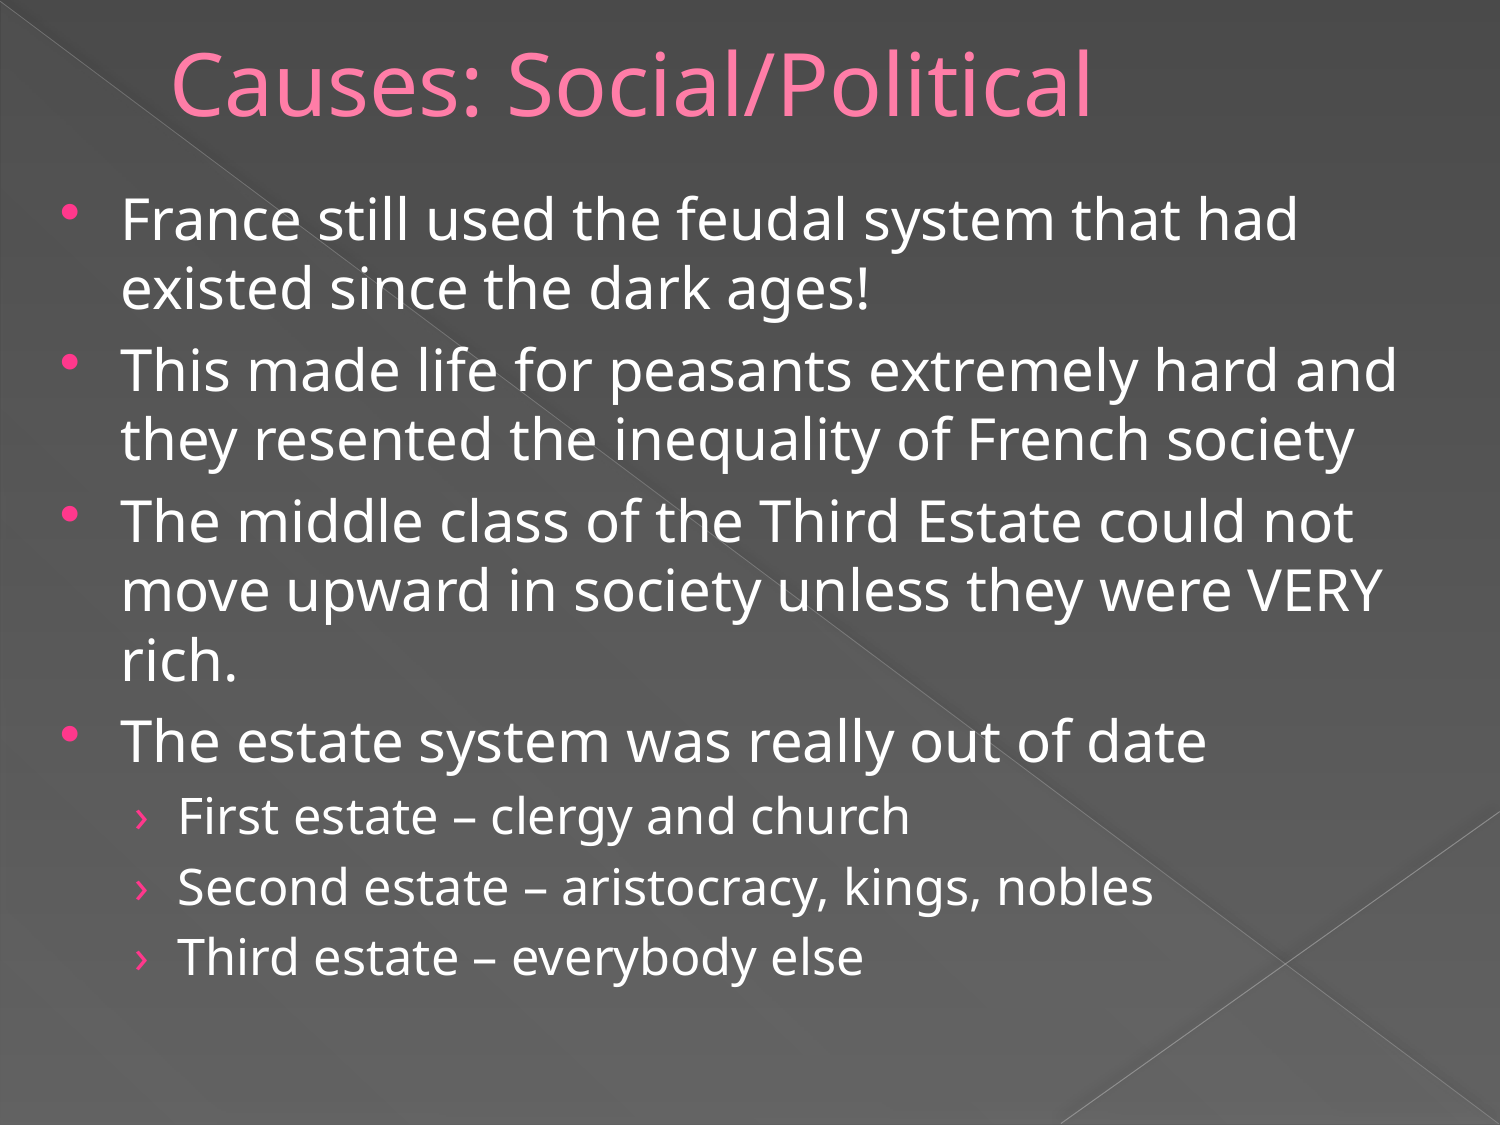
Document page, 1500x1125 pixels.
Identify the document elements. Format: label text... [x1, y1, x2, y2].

title Causes: Social/Political [75, 0, 1425, 163]
list France still used the feudal system that had existed since the dark ages! This made life for peasants extremely hard and they resented the inequality of French society The middle class of the Third Estate could not move upward in society unless they were VERY rich. The estate system was really out of date First estate – clergy and church Second estate – aristocracy, kings, nobles Third estate – everybody else [37, 174, 1425, 1059]
